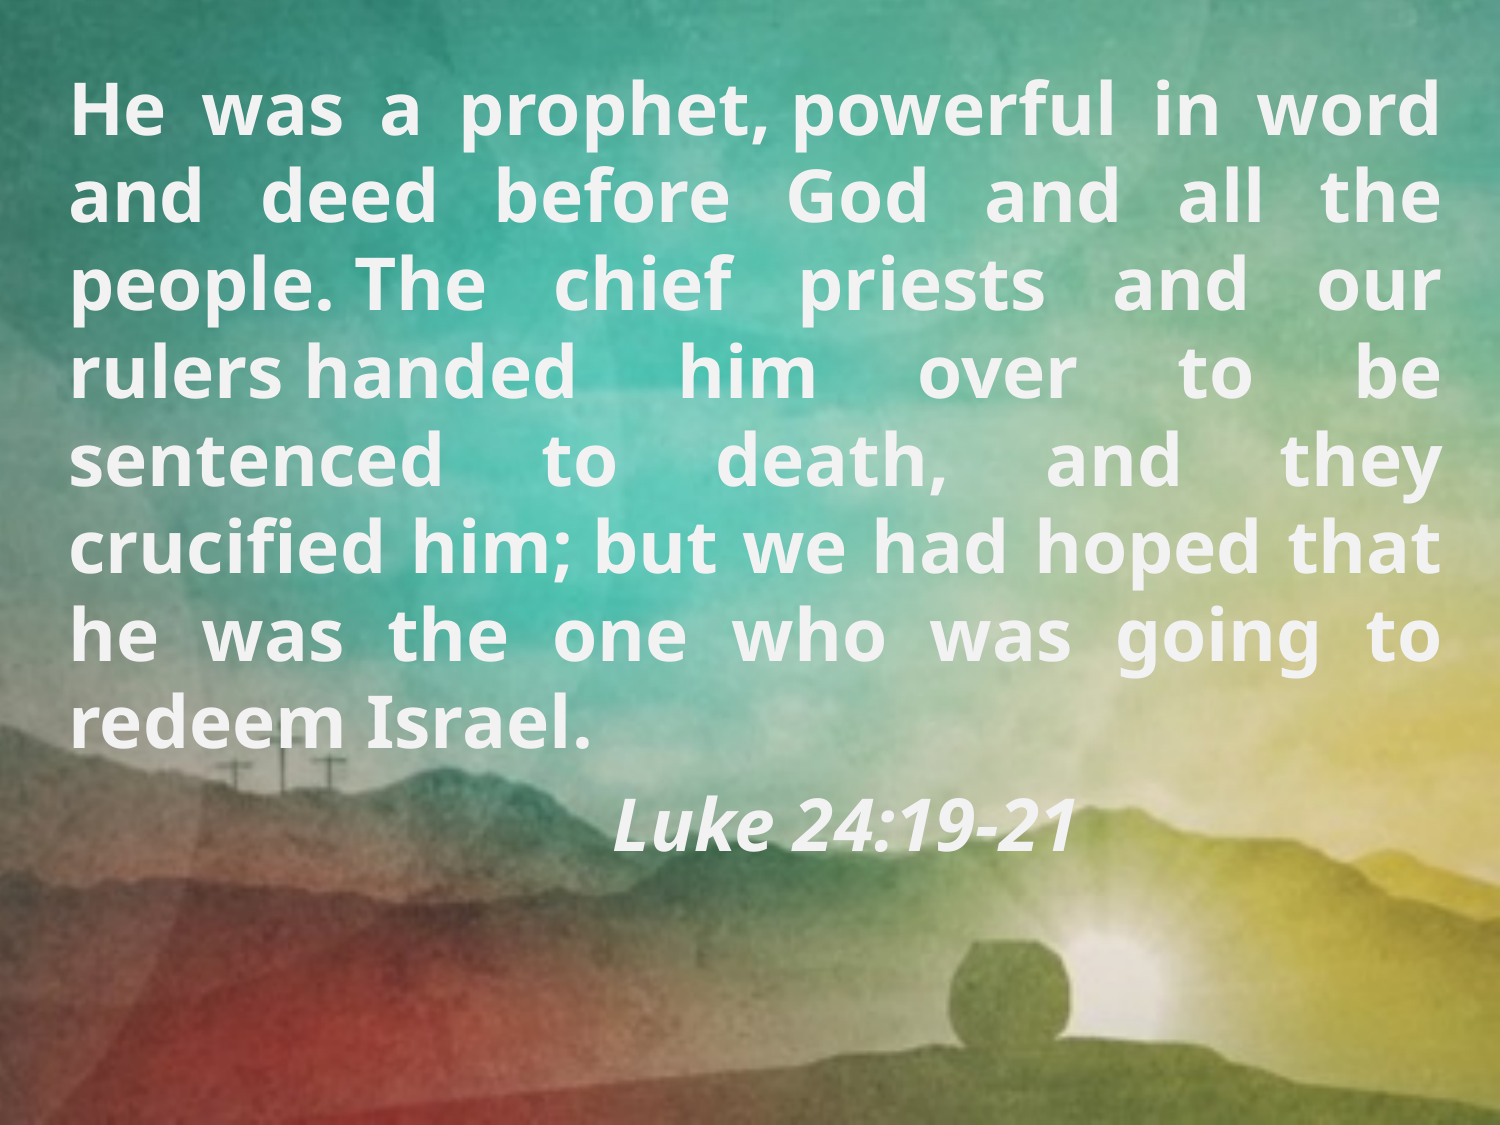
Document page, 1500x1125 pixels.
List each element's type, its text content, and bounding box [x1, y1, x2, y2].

list He was a prophet, powerful in word and deed before God and all the people. The chief priests and our rulers handed him over to be sentenced to death, and they crucified him; but we had hoped that he was the one who was going to redeem Israel. Luke 24:19-21 [53, 54, 1459, 894]
picture [0, 0, 1500, 1125]
